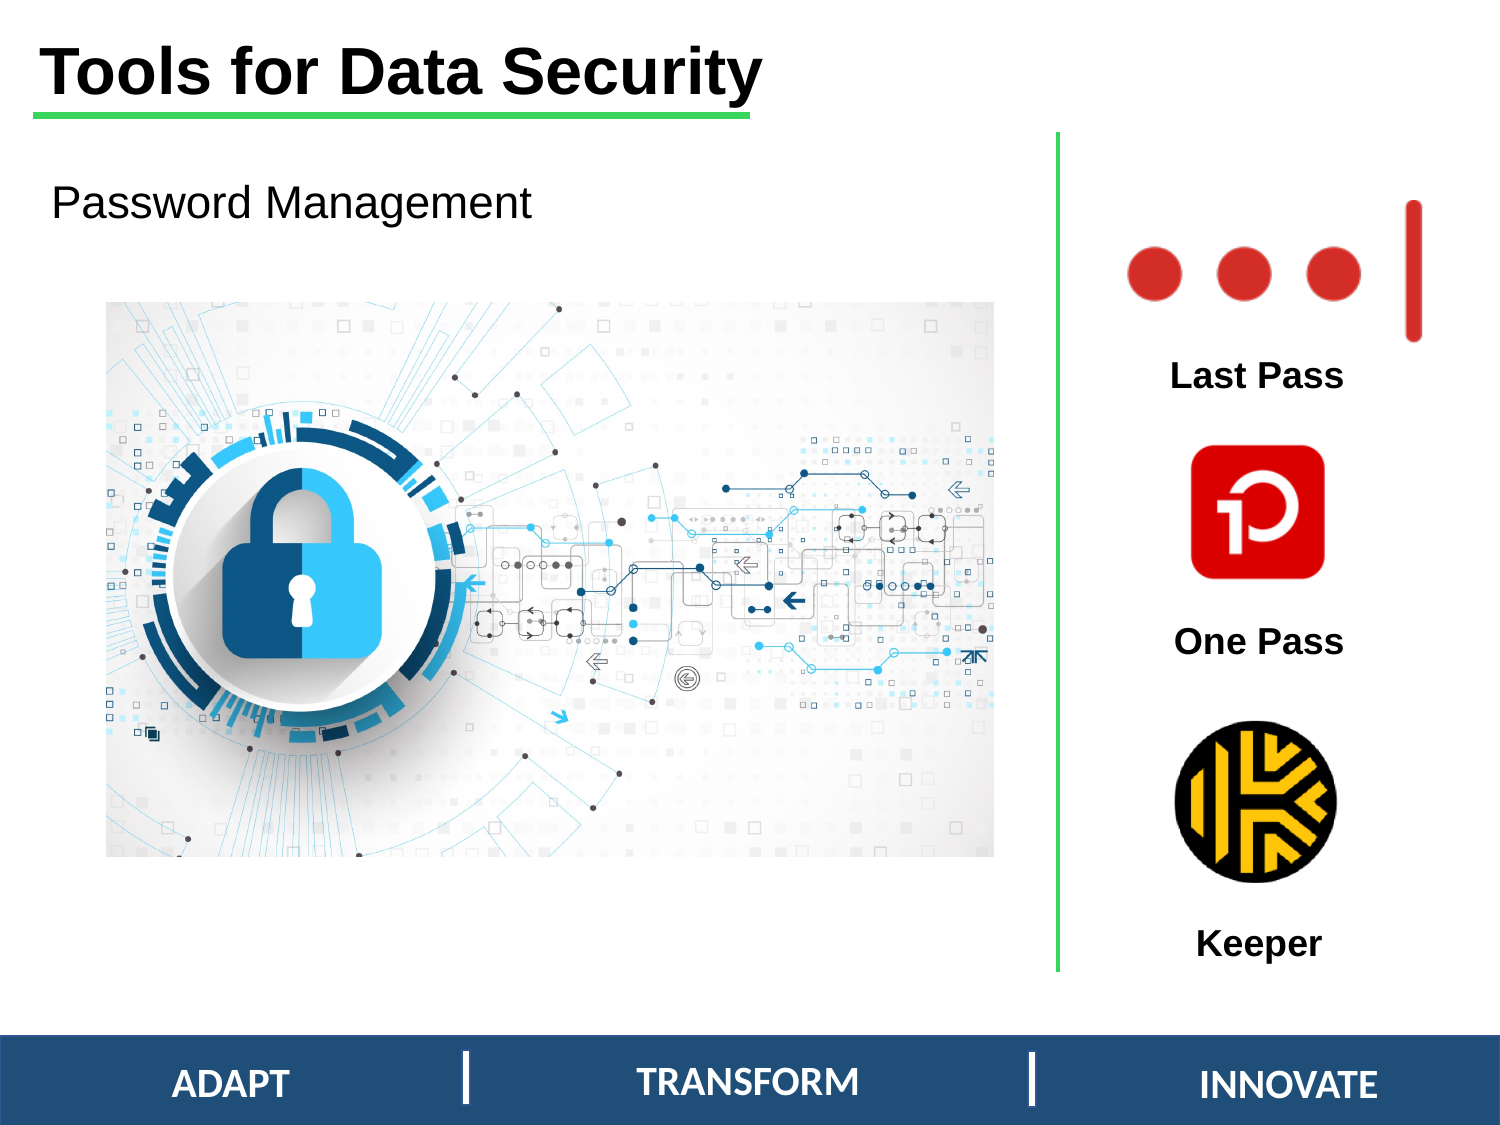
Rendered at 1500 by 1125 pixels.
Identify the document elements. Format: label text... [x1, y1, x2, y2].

picture [1122, 200, 1446, 361]
text_box One Pass [1159, 610, 1360, 670]
text_box Last Pass [1155, 361, 1360, 404]
text_box Keeper [1181, 911, 1338, 972]
picture [1177, 432, 1337, 593]
text_box Tools for Data Security [25, 20, 1153, 116]
text_box Password Management [36, 164, 548, 235]
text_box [0, 1036, 1500, 1125]
picture [1165, 705, 1346, 891]
picture [106, 302, 994, 857]
